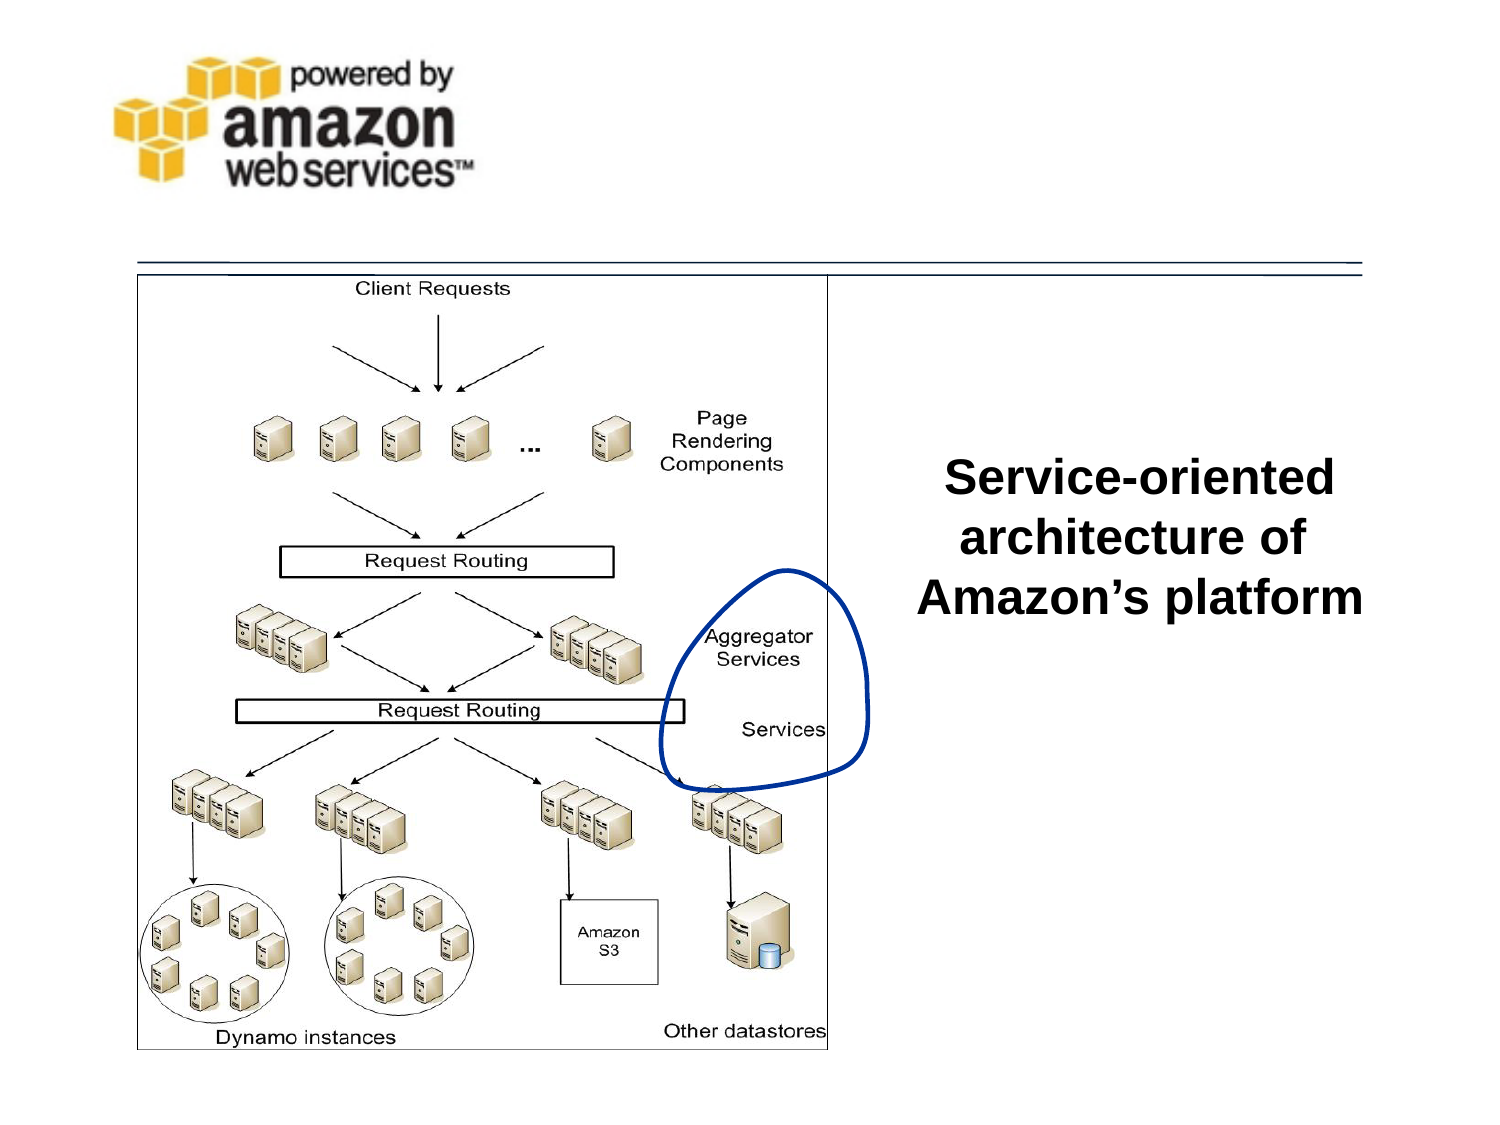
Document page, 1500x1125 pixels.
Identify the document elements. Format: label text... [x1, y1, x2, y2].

picture [101, 0, 488, 251]
picture [137, 276, 828, 1051]
text_box [832, 591, 868, 773]
text_box Service-oriented architecture of Amazon’s platform [837, 437, 1443, 633]
